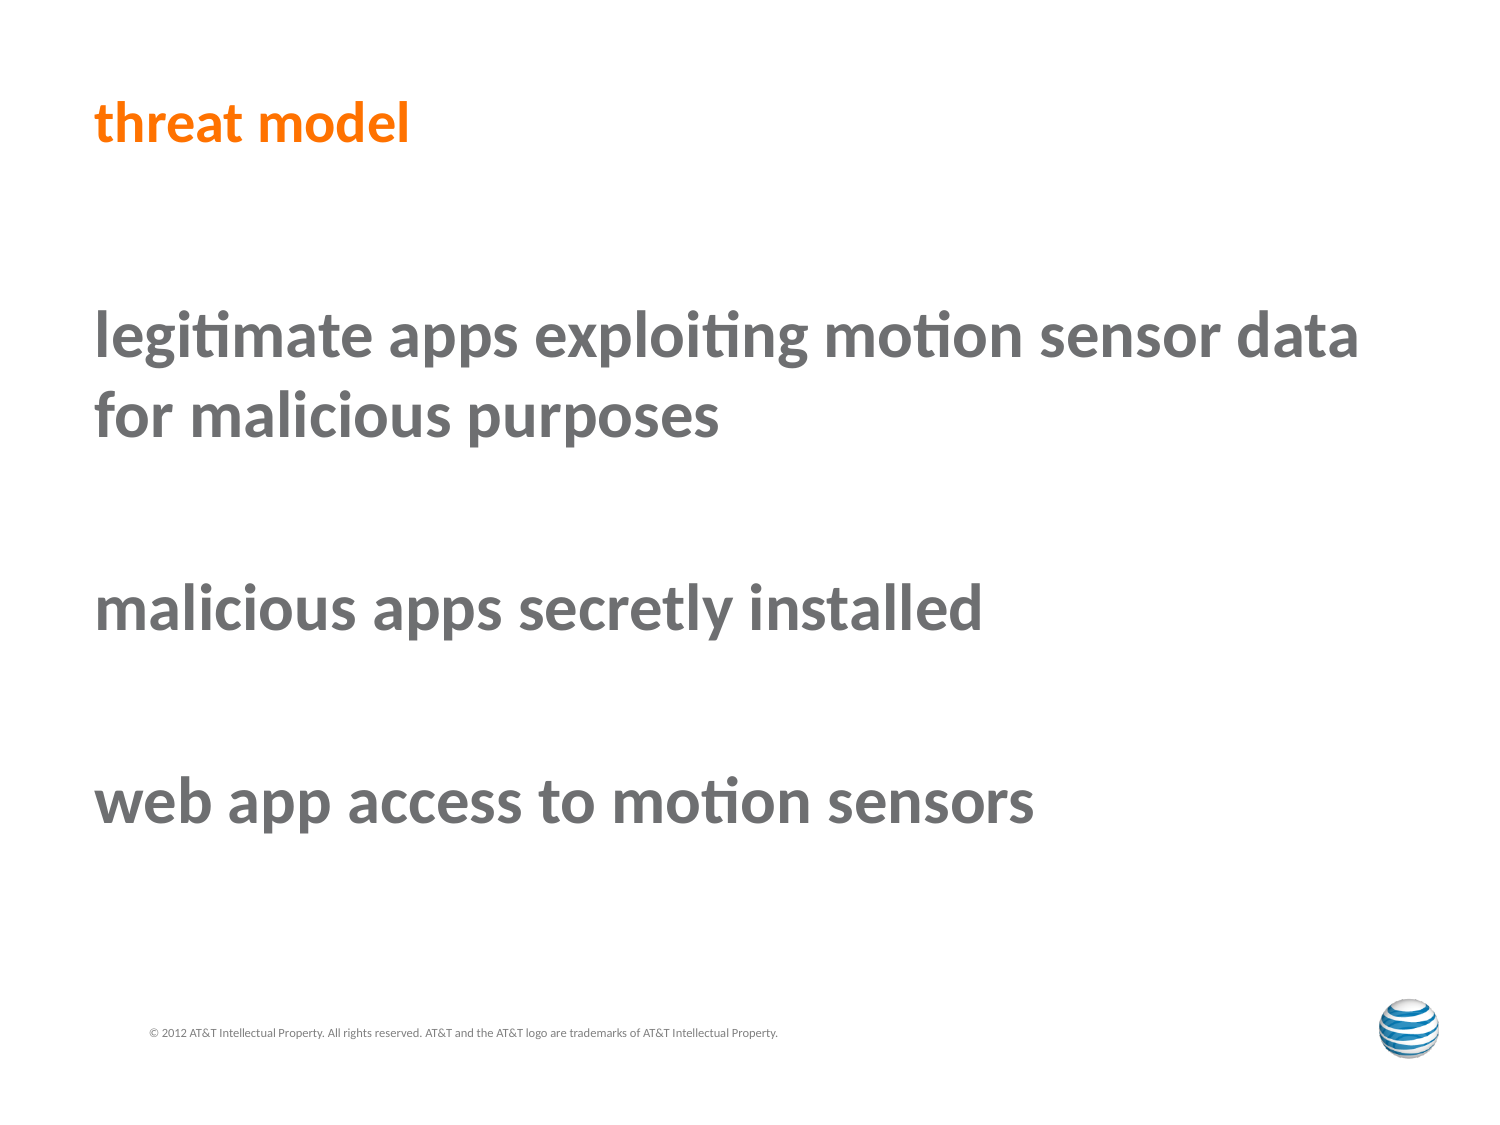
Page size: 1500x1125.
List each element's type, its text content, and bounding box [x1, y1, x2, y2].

picture [1377, 997, 1500, 1125]
list legitimate apps exploiting motion sensor data for malicious purposes malicious apps secretly installed web app access to motion sensors [94, 290, 1406, 947]
footer © 2012 AT&T Intellectual Property. All rights reserved. AT&T and the AT&T logo are trademarks of AT&T Intellectual Property. [148, 1024, 1096, 1101]
title threat model [94, 84, 1406, 260]
